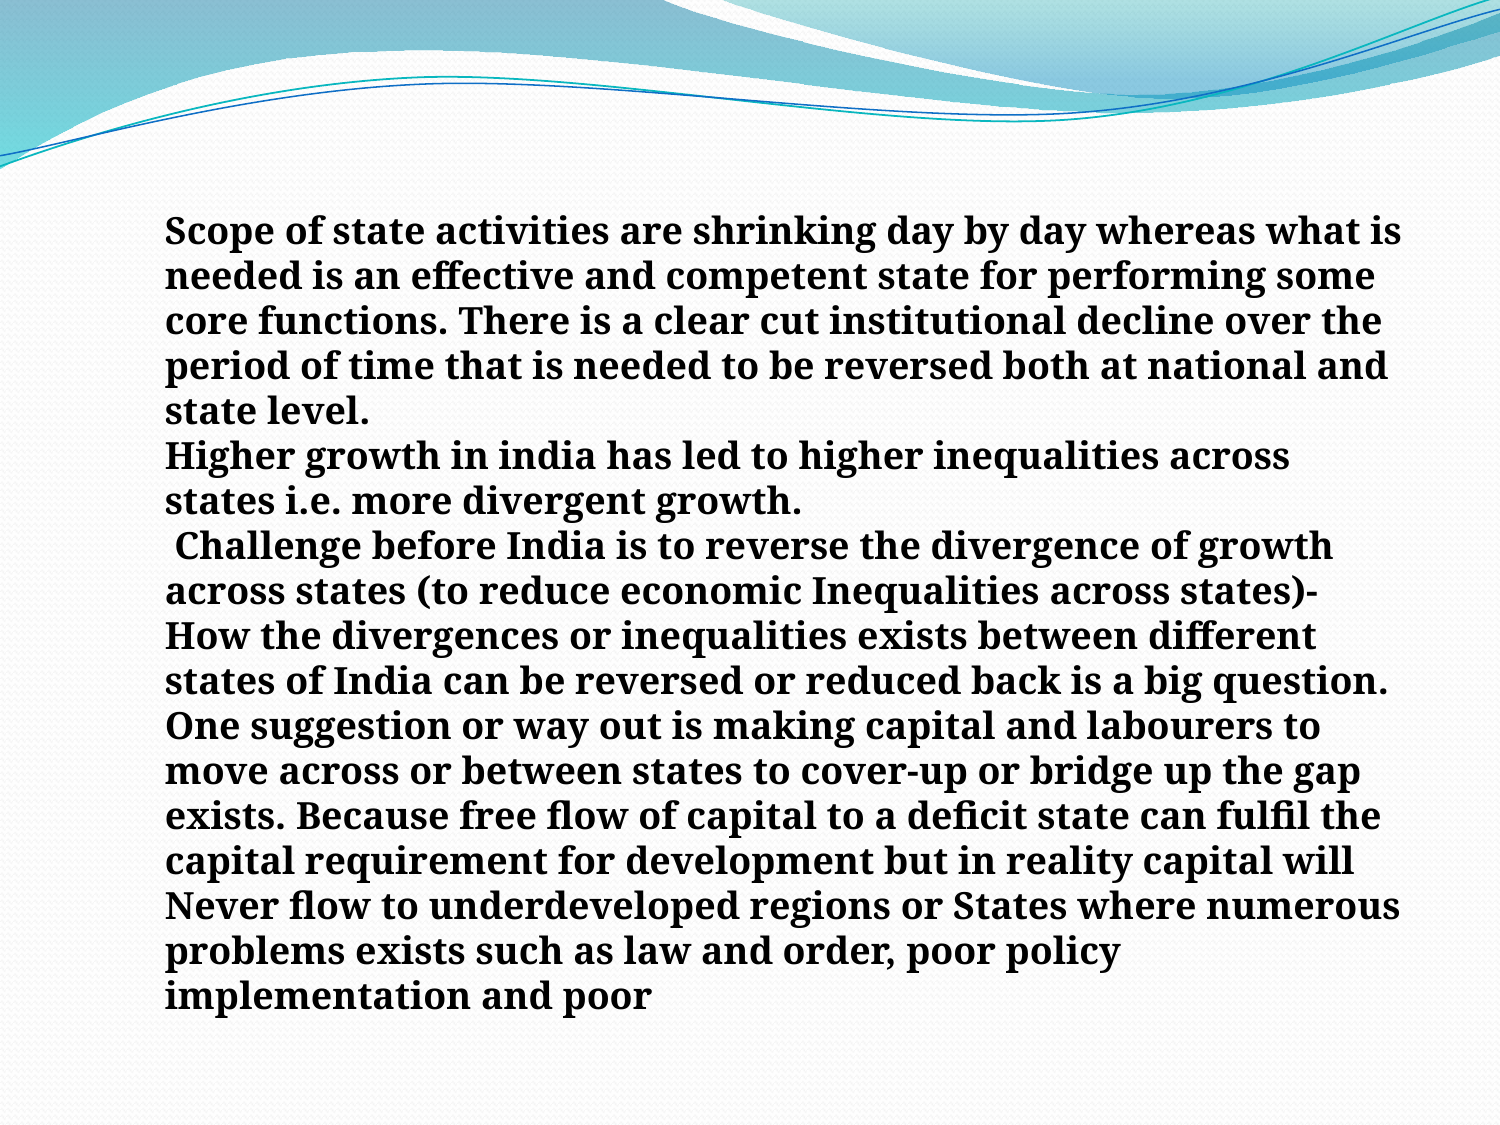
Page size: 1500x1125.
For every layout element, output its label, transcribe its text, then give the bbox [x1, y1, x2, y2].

text_box Scope of state activities are shrinking day by day whereas what is needed is an effective and competent state for performing some core functions. There is a clear cut institutional decline over the period of time that is needed to be reversed both at national and state level. Higher growth in india has led to higher inequalities across states i.e. more divergent growth. Challenge before India is to reverse the divergence of growth across states (to reduce economic Inequalities across states)- How the divergences or inequalities exists between different states of India can be reversed or reduced back is a big question. One suggestion or way out is making capital and labourers to move across or between states to cover-up or bridge up the gap exists. Because free flow of capital to a deficit state can fulfil the capital requirement for development but in reality capital will Never flow to underdeveloped regions or States where numerous problems exists such as law and order, poor policy implementation and poor [149, 199, 1425, 1025]
